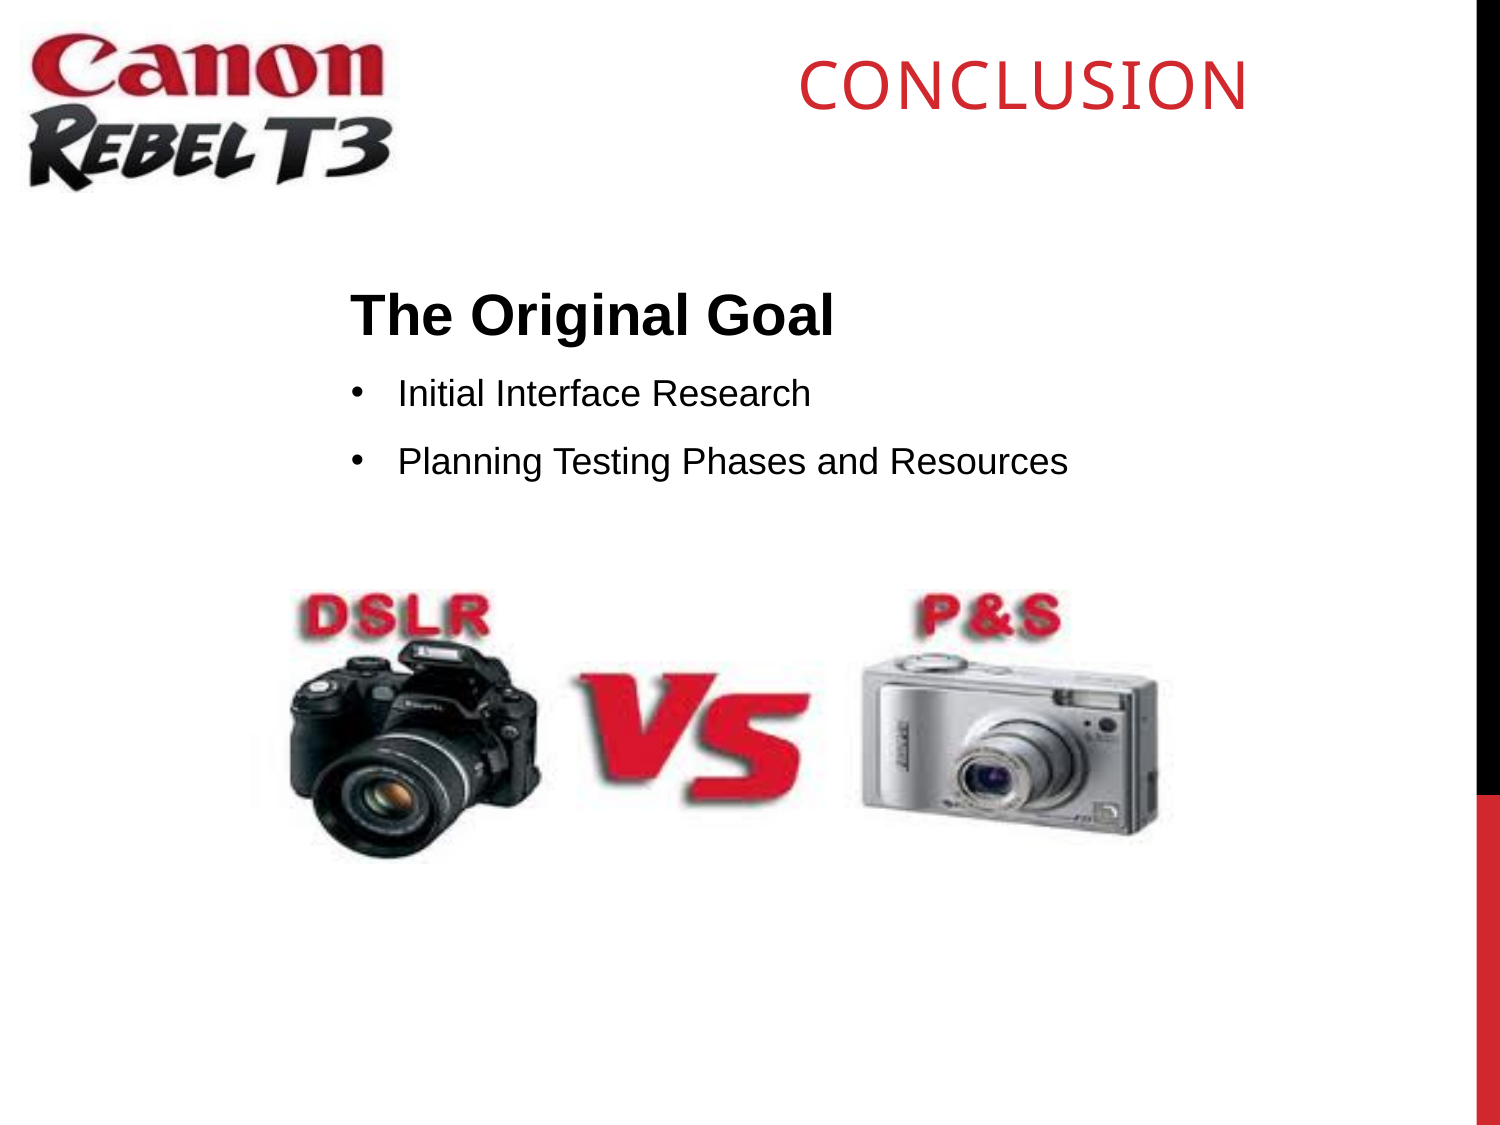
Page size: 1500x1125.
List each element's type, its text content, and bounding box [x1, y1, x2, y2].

text_box The Original Goal Initial Interface Research Planning Testing Phases and Resources [336, 234, 1141, 489]
subtitle Conclusion [782, 35, 1353, 173]
picture [250, 589, 1174, 865]
picture [20, 20, 400, 193]
